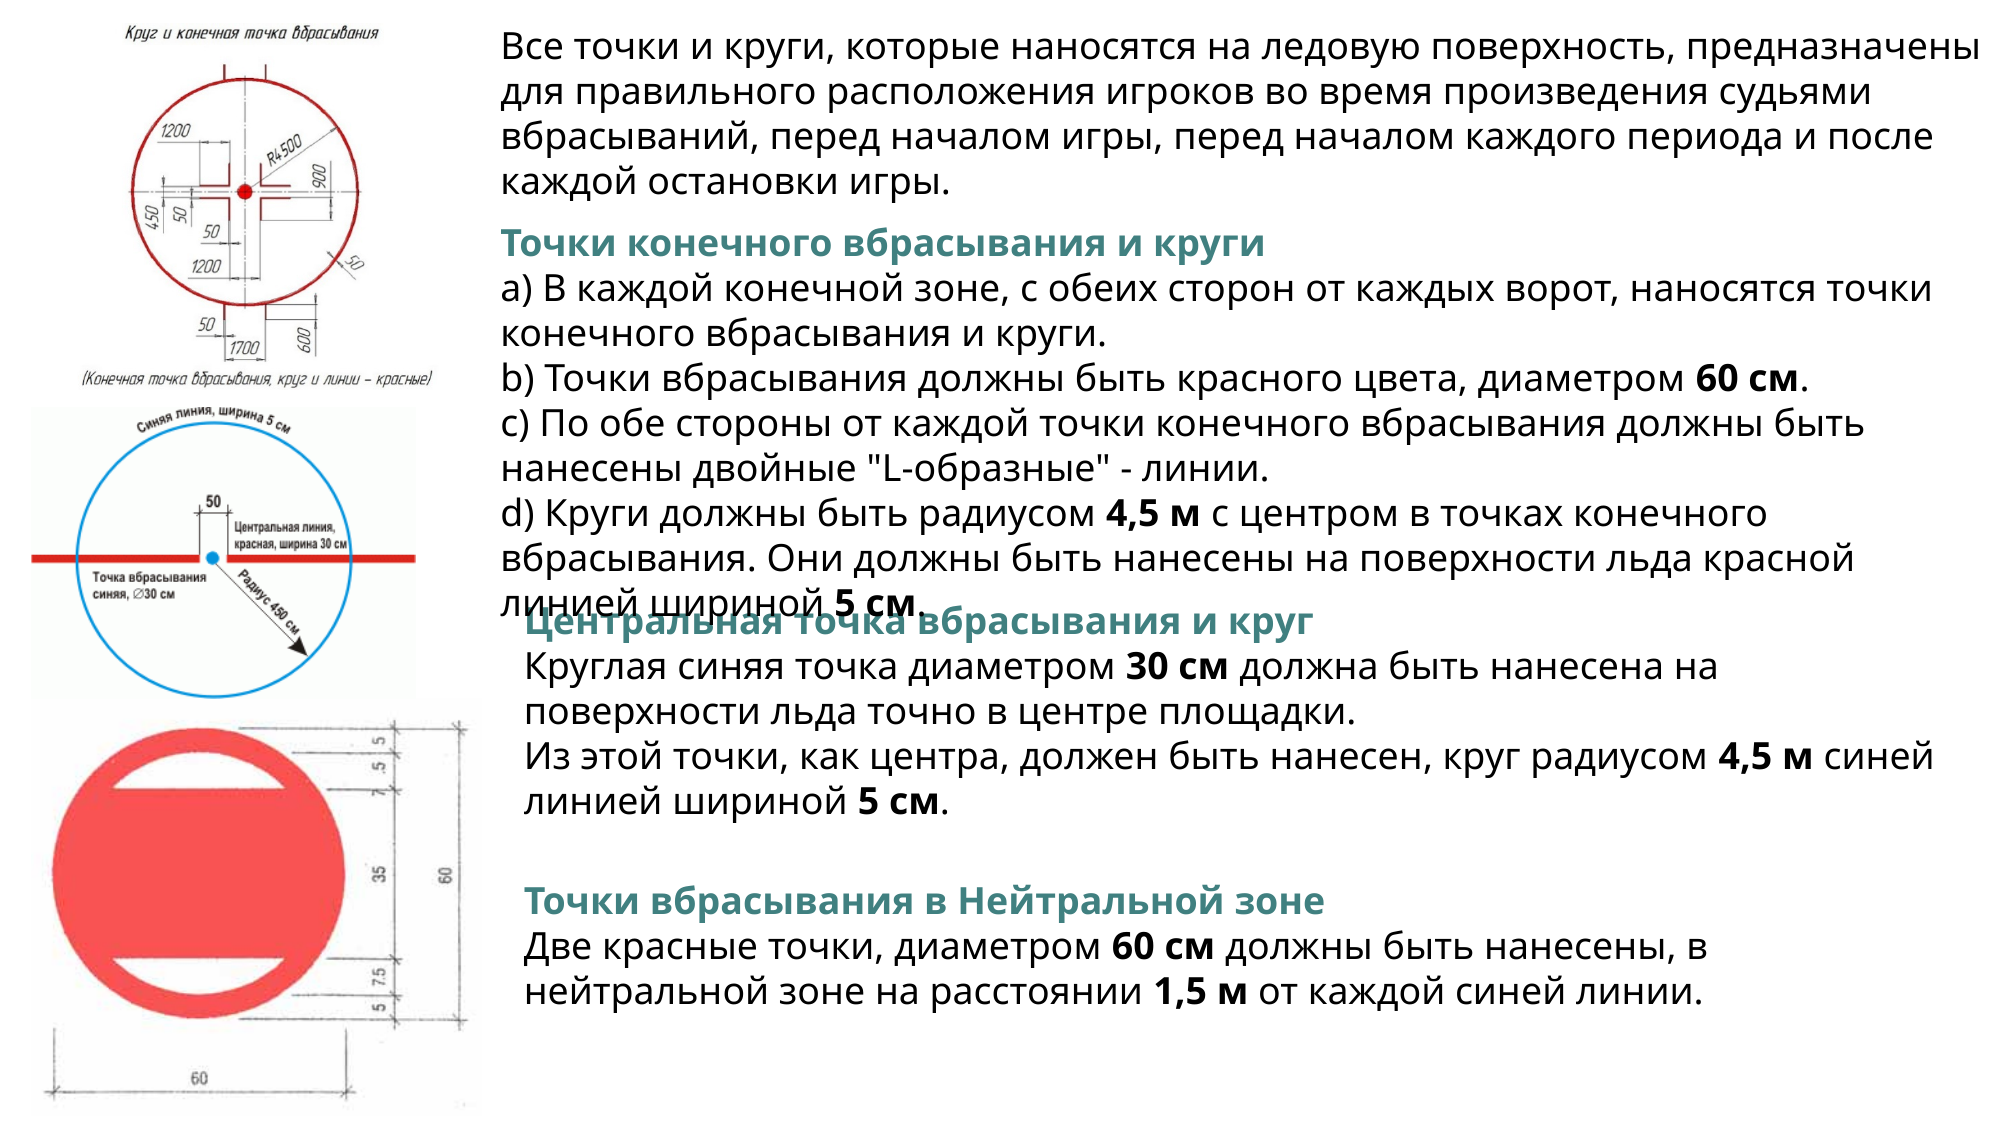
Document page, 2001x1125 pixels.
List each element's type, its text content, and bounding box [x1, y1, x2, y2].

text_box Все точки и круги, которые наносятся на ледовую поверхность, предназначены для правильного расположения игроков во время произведения судьями вбрасываний, перед началом игры, перед началом каждого периода и после каждой остановки игры. [485, 14, 2000, 210]
picture [31, 407, 482, 1116]
picture [67, 23, 439, 390]
text_box Точки конечного вбрасывания и круги a) В каждой конечной зоне, с обеих сторон от каждых ворот, наносятся точки конечного вбрасывания и круги. b) Точки вбрасывания должны быть красного цвета, диаметром 60 см. c) По обе стороны от каждой точки конечного вбрасывания должны быть нанесены двойные "L-образные" - линии. d) Круги должны быть радиусом 4,5 м с центром в точках конечного вбрасывания. Они должны быть нанесены на поверхности льда красной линией шириной 5 см. [485, 211, 1978, 631]
text_box Точки вбрасывания в Нейтральной зоне Две красные точки, диаметром 60 см должны быть нанесены, в нейтральной зоне на расстоянии 1,5 м от каждой синей линии. [509, 869, 1962, 1020]
text_box Центральная точка вбрасывания и круг Круглая синяя точка диаметром 30 см должна быть нанесена на поверхности льда точно в центре площадки. Из этой точки, как центра, должен быть нанесен, круг радиусом 4,5 м синей линией шириной 5 см. [509, 631, 1962, 830]
